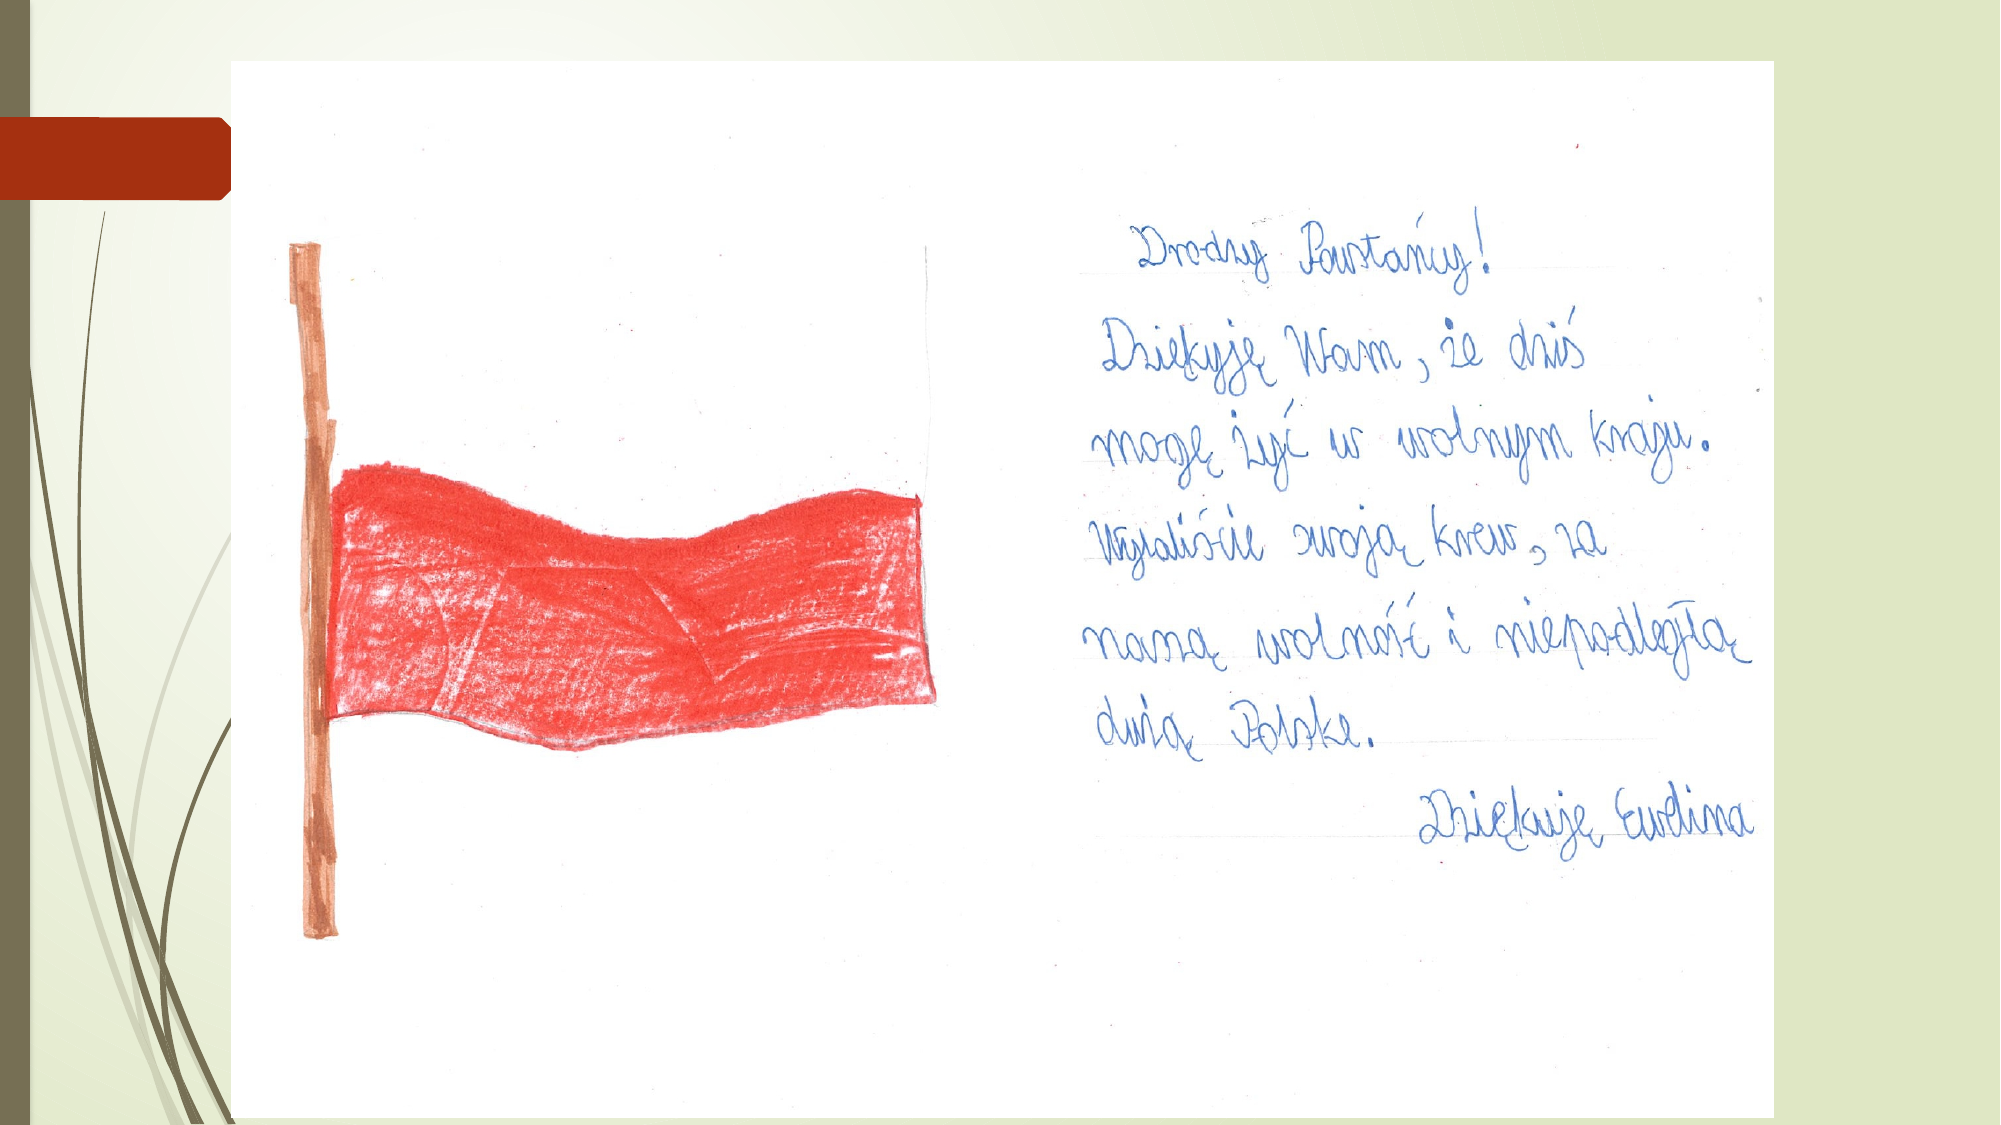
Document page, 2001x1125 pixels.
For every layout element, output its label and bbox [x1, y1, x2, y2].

picture [231, 60, 1774, 1118]
